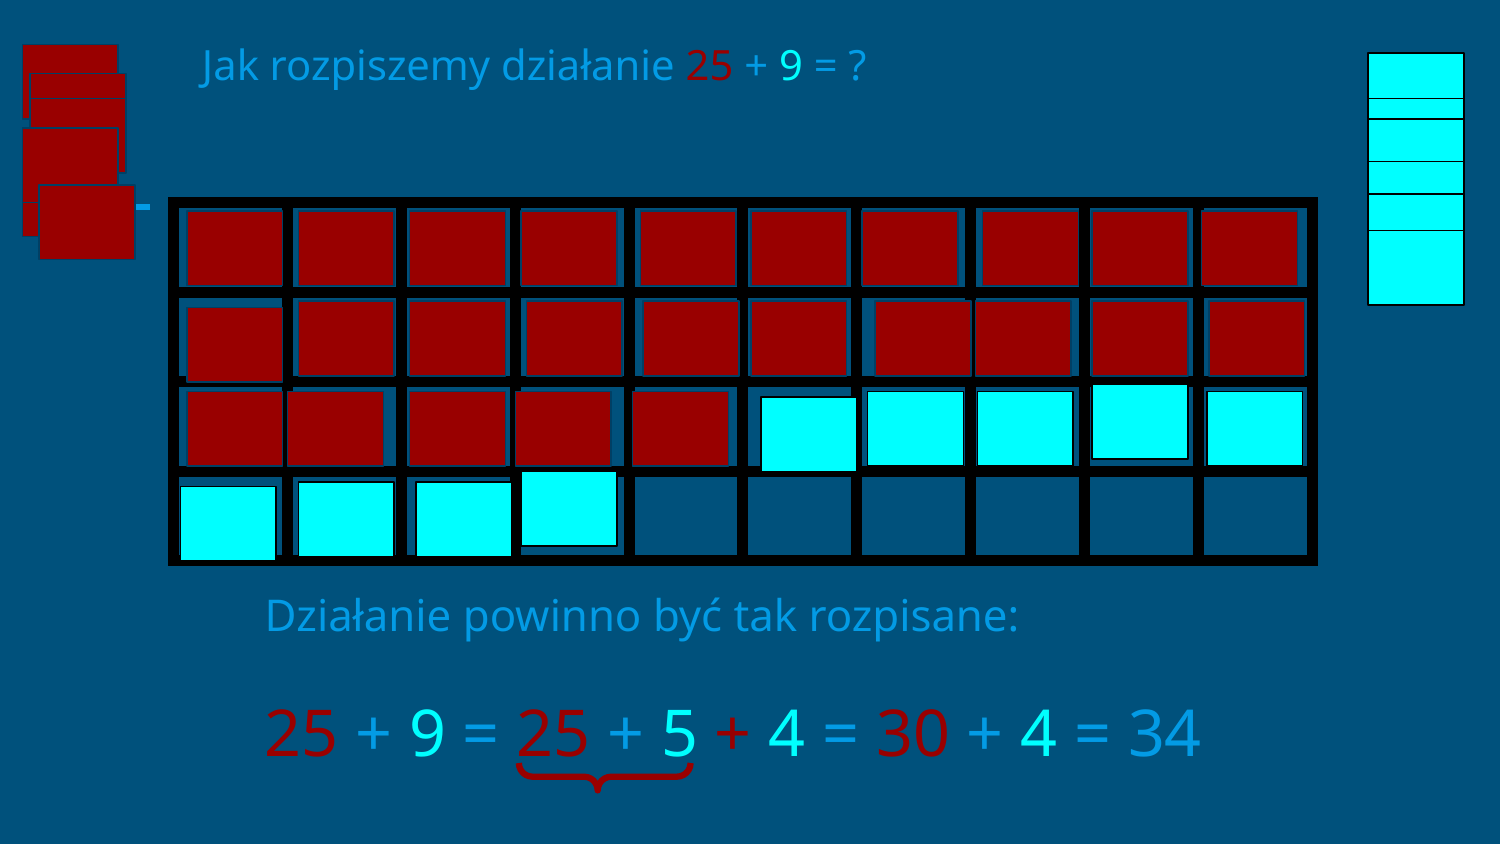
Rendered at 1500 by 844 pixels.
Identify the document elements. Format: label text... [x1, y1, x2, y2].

text_box [186, 307, 283, 382]
text_box [1367, 230, 1464, 305]
table_cell [1204, 477, 1307, 555]
text_box [287, 391, 384, 467]
text_box [298, 301, 395, 376]
text_box [982, 211, 1079, 286]
table_cell [976, 477, 1079, 555]
text_box [1092, 301, 1188, 376]
text_box [1201, 211, 1298, 286]
table_cell [1204, 298, 1307, 376]
text_box [30, 73, 126, 98]
text_box [750, 301, 847, 376]
text_box [518, 762, 691, 791]
table_cell [407, 477, 510, 555]
table_cell [862, 298, 965, 376]
table_header [1204, 208, 1307, 287]
text_box [521, 211, 617, 286]
text_box [1367, 119, 1464, 161]
table_cell [862, 477, 965, 555]
table_header [521, 208, 624, 287]
table_cell [748, 477, 851, 555]
text_box [39, 185, 135, 260]
text_box [750, 211, 847, 286]
table_header [748, 208, 851, 287]
table_cell [748, 298, 851, 376]
table_header [1090, 208, 1193, 287]
table_header [976, 208, 1079, 287]
table_cell [521, 298, 624, 376]
table_cell [635, 298, 737, 376]
text_box [180, 486, 277, 561]
table_cell [293, 387, 396, 466]
table_header [293, 208, 396, 287]
table_cell [407, 387, 510, 466]
table_cell [635, 477, 737, 555]
text_box [521, 471, 617, 547]
table_header [407, 208, 510, 287]
text_box [526, 301, 623, 376]
text_box [1367, 193, 1464, 230]
text_box Działanie powinno być tak rozpisane: 25 + 9 = 25 + 5 + 4 = 30 + 4 = 34 [249, 572, 1266, 829]
table_cell [1090, 298, 1193, 376]
text_box [409, 391, 506, 467]
table_cell [1090, 477, 1193, 555]
table_cell [293, 477, 396, 555]
text_box [867, 391, 964, 467]
text_box [640, 211, 737, 286]
text_box [22, 127, 119, 203]
table_cell [976, 298, 1079, 376]
table_cell [179, 298, 282, 376]
table_cell [748, 387, 851, 466]
text_box [1092, 384, 1188, 460]
text_box [977, 391, 1074, 467]
text_box [186, 211, 283, 286]
table_cell [179, 477, 282, 555]
table_cell [521, 387, 624, 466]
text_box [1367, 161, 1464, 193]
table_cell [293, 298, 396, 376]
table_header [179, 208, 282, 287]
text_box [643, 301, 739, 376]
table_cell [1204, 387, 1307, 466]
text_box [186, 391, 283, 467]
text_box [1208, 301, 1305, 376]
text_box [1092, 211, 1188, 286]
table_header [635, 208, 737, 287]
text_box [862, 211, 959, 286]
text_box [30, 98, 126, 173]
table_header [862, 208, 965, 287]
text_box [22, 44, 119, 120]
text_box [416, 482, 512, 557]
table_cell [635, 387, 737, 466]
table_cell [1090, 387, 1193, 466]
text_box [761, 396, 857, 472]
text_box [298, 211, 395, 286]
text_box [22, 203, 39, 237]
text_box [409, 211, 506, 286]
text_box [1367, 53, 1464, 98]
text_box [1206, 391, 1303, 467]
text_box [298, 482, 395, 557]
text_box [515, 391, 612, 467]
text_box [632, 391, 729, 467]
text_box [409, 301, 506, 376]
table_cell [407, 298, 510, 376]
text_box Jak rozpiszemy działanie 25 + 9 = ? [186, 23, 1300, 105]
text_box [975, 301, 1072, 376]
table_cell [862, 387, 965, 466]
text_box [1367, 98, 1464, 119]
table_cell [179, 387, 282, 466]
table_cell [521, 477, 624, 555]
table_cell [976, 387, 1079, 466]
text_box [875, 301, 971, 376]
